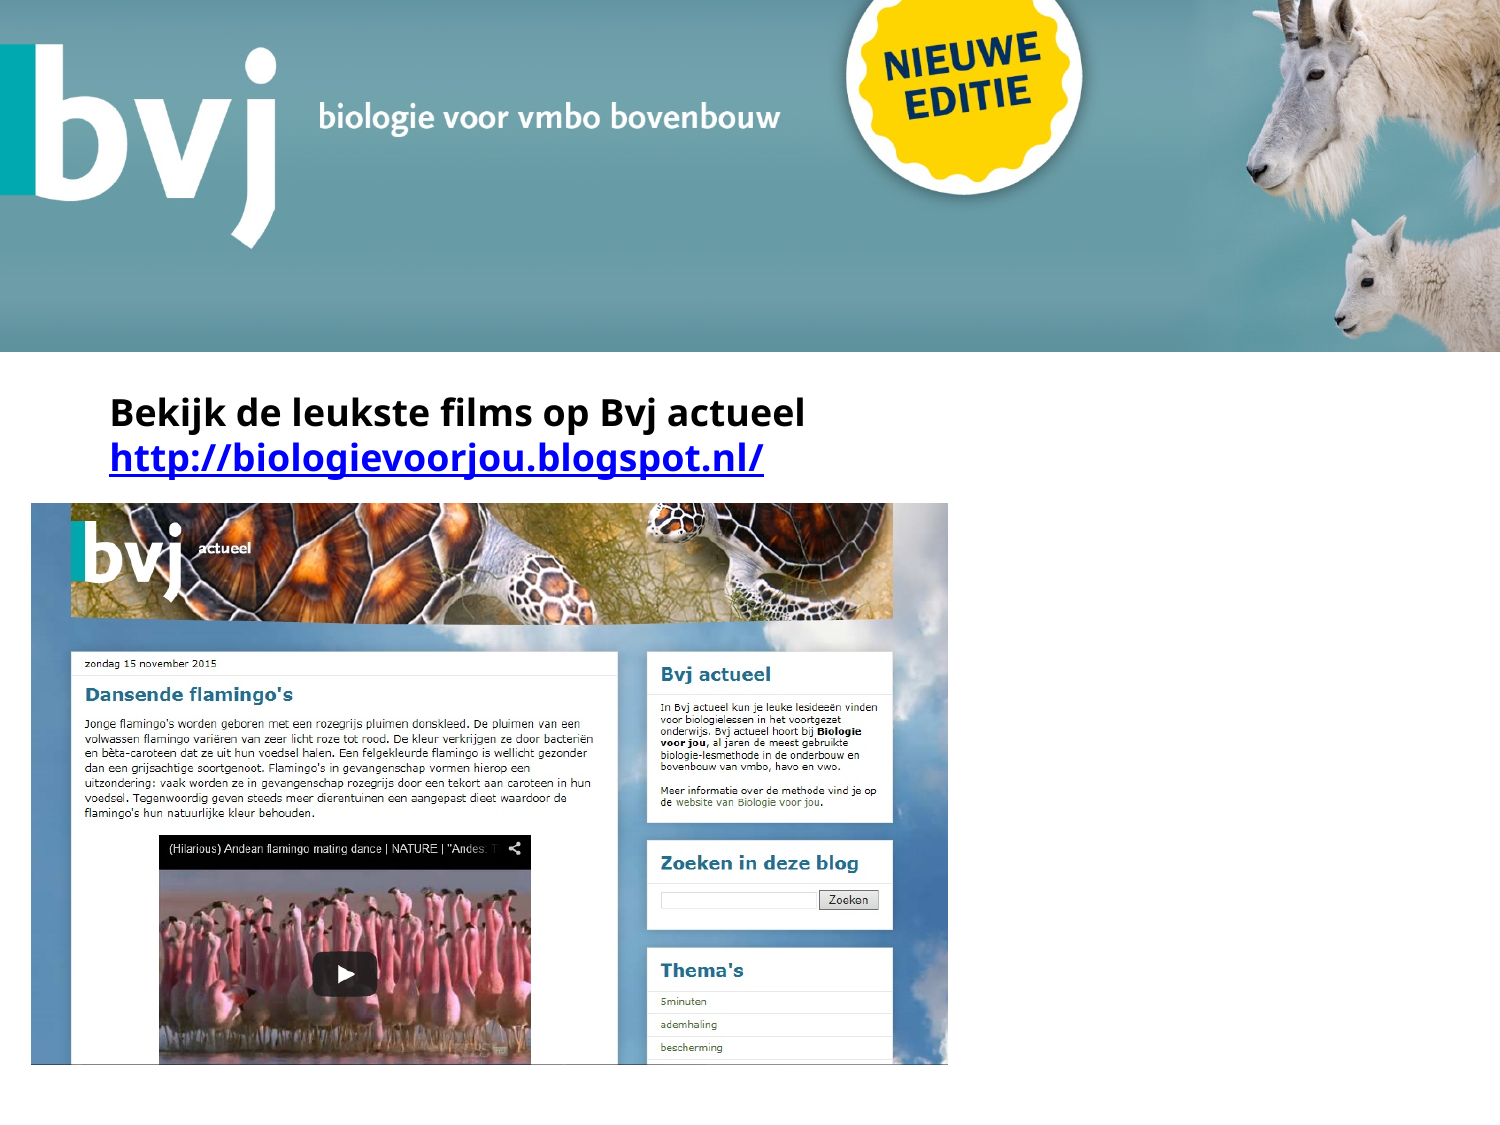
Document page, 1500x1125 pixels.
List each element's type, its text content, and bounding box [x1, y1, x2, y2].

picture [0, 0, 1500, 352]
text_box Bekijk de leukste films op Bvj actueel http://biologievoorjou.blogspot.nl/ [94, 381, 822, 501]
picture [30, 503, 949, 1065]
